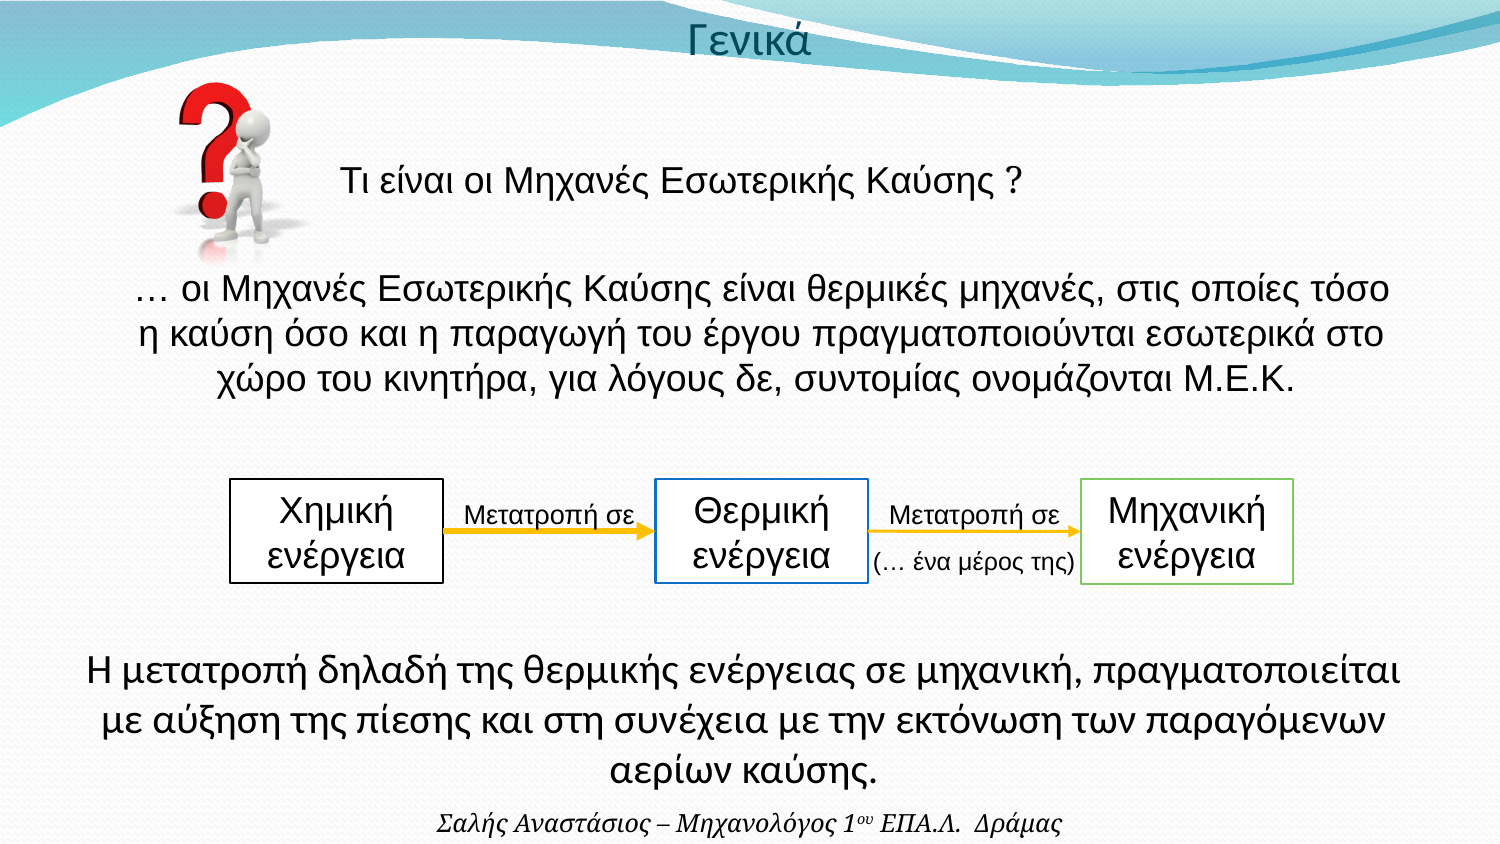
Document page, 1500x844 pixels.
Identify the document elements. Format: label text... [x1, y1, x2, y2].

text_box Τι είναι οι Μηχανές Εσωτερικής Καύσης ? [325, 126, 1306, 209]
text_box Μετατροπή σε [868, 533, 1081, 537]
text_box Μετατροπή σε [868, 489, 1081, 531]
text_box Μηχανική ενέργεια [1080, 478, 1294, 585]
text_box Μετατροπή σε [442, 532, 656, 538]
text_box Μετατροπή σε [442, 489, 656, 531]
text_box Χημική ενέργεια [229, 478, 444, 584]
text_box (… ένα μέρος της) [856, 537, 1093, 583]
text_box Η μετατροπή δηλαδή της θερμικής ενέργειας σε μηχανική, πραγματοποιείται με αύξηση της πίεσης και στη συνέχεια με την εκτόνωση των παραγόμενων αερίων καύσης. [64, 634, 1424, 800]
text_box … οι Μηχανές Εσωτερικής Καύσης είναι θερμικές μηχανές, στις οποίες τόσο η καύση όσο και η παραγωγή του έργου πραγματοποιούνται εσωτερικά στο χώρο του κινητήρα, για λόγους δε, συντομίας ονομάζονται Μ.Ε.Κ. [112, 256, 1412, 407]
text_box Γενικά [29, 0, 1471, 73]
picture [0, 0, 1500, 844]
text_box Θερμική ενέργεια [654, 478, 869, 584]
